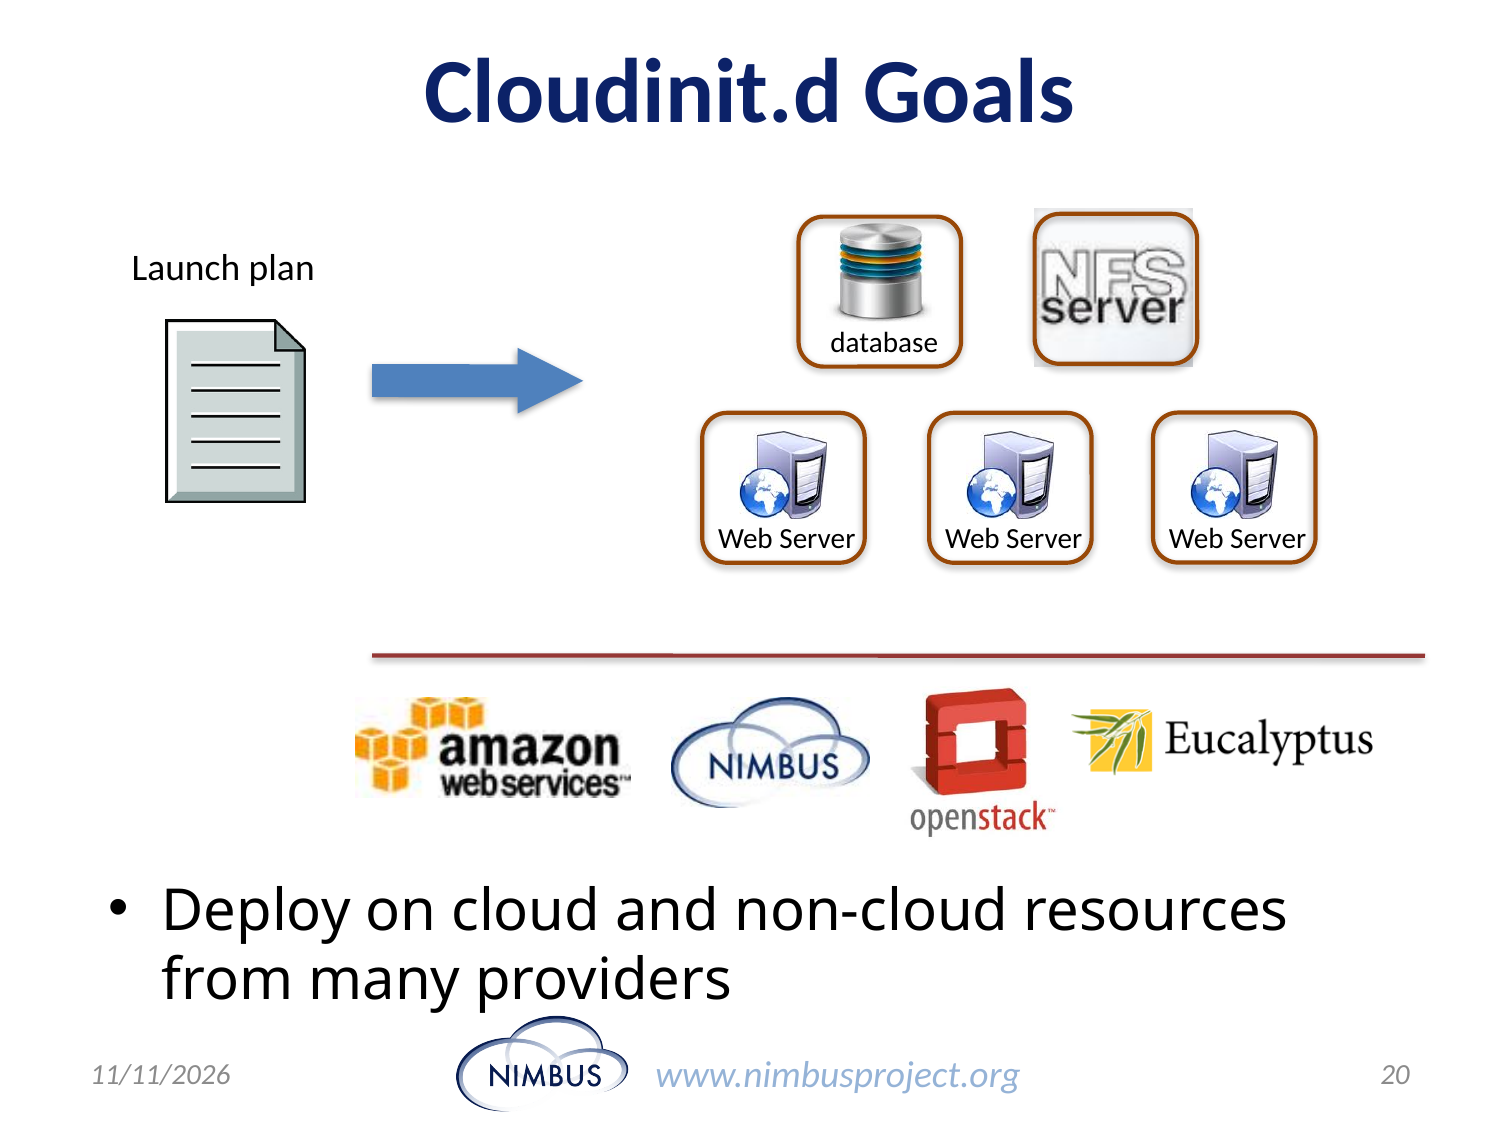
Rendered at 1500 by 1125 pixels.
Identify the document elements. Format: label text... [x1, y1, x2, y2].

picture [826, 216, 935, 326]
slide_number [75, 1042, 425, 1103]
picture [448, 1020, 634, 1125]
picture [1034, 208, 1194, 367]
picture [671, 697, 871, 809]
picture [1070, 708, 1374, 777]
text_box Launch plan [116, 236, 330, 296]
picture [164, 319, 306, 503]
slide_number 20 [1074, 1042, 1425, 1103]
text_box Deploy on cloud and non-cloud resources from many providers [93, 864, 1444, 1020]
picture [966, 430, 1054, 519]
picture [739, 430, 828, 519]
text_box Web Server [930, 512, 1098, 562]
text_box [797, 215, 945, 368]
picture [1190, 430, 1278, 519]
text_box database [815, 316, 954, 366]
text_box [1152, 411, 1317, 547]
text_box [928, 412, 1093, 547]
text_box [932, 215, 962, 361]
title Cloudinit.d Goals [75, 0, 1425, 180]
text_box Web Server [1154, 512, 1322, 562]
picture [898, 674, 1064, 846]
text_box [701, 412, 866, 547]
text_box Web Server [703, 512, 871, 562]
picture [355, 697, 631, 799]
